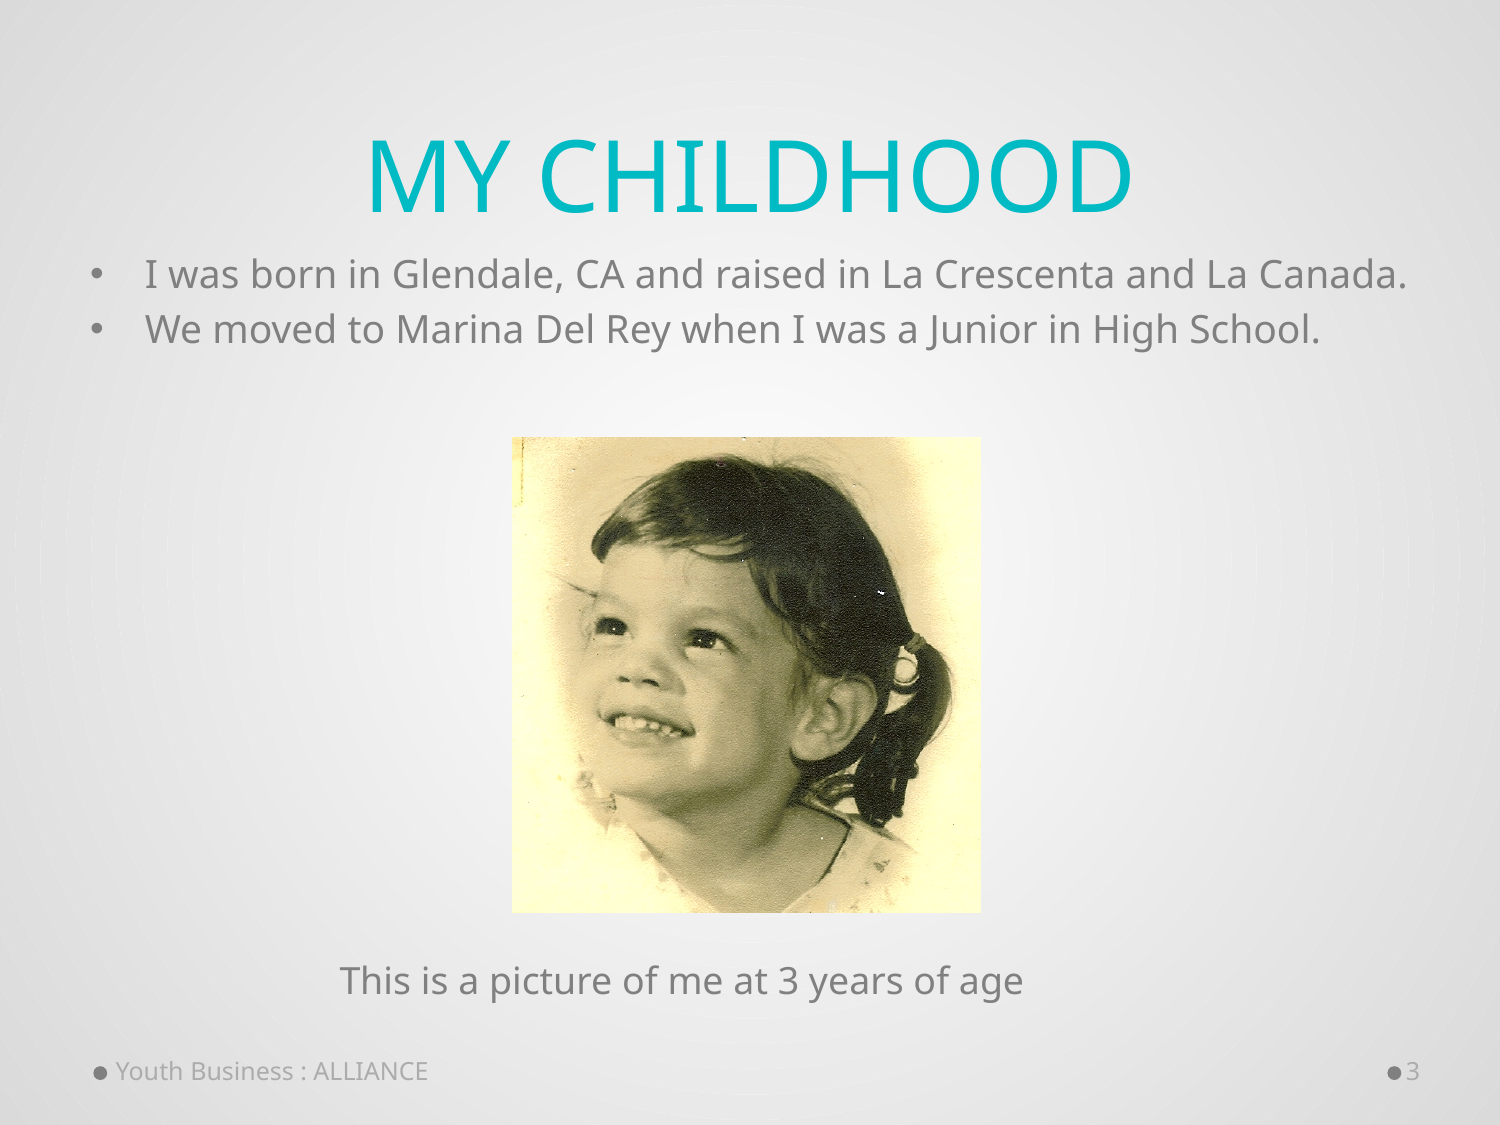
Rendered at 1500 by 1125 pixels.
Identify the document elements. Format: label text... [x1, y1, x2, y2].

title My childhood [75, 22, 1425, 240]
slide_number 3 [1401, 1042, 1494, 1103]
text_box I was born in Glendale, CA and raised in La Crescenta and La Canada. We moved to Marina Del Rey when I was a Junior in High School. [74, 242, 1425, 363]
text_box This is a picture of me at 3 years of age [324, 949, 1063, 1010]
picture [512, 437, 981, 913]
footer Youth Business : ALLIANCE [108, 1042, 576, 1103]
